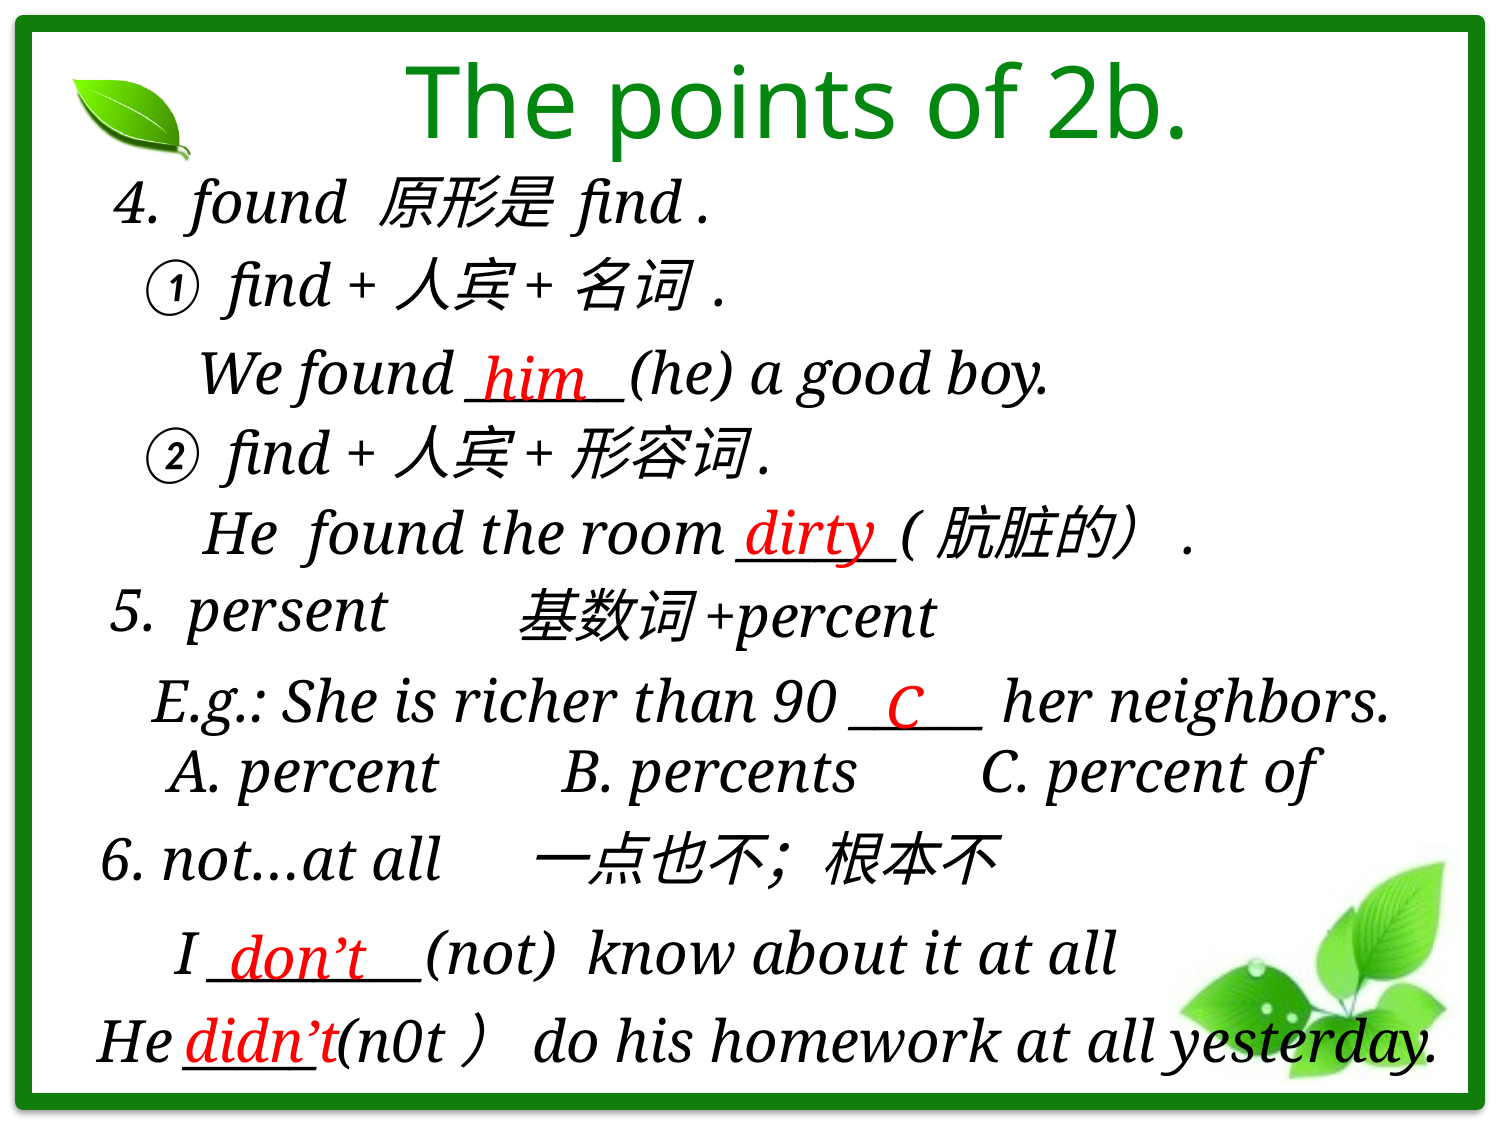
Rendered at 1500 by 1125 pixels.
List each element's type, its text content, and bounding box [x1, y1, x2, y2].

picture [70, 70, 195, 164]
text_box don’t [214, 913, 383, 996]
title The points of 2b. [183, 30, 1414, 150]
text_box He found the room ______(肮脏的）. [188, 488, 730, 574]
text_box He _____ (n0t）do his homework at all yesterday. [37, 996, 1456, 1082]
text_box E.g.: She is richer than 90 _____ her neighbors. A. percent B. percents C. percent of [138, 656, 1408, 812]
text_box He found the room ______(肮脏的）. [891, 488, 1213, 574]
text_box 一点也不；根本不 [514, 815, 1010, 900]
picture [1166, 843, 1460, 1084]
text_box him [467, 334, 603, 420]
text_box ① find +人宾+名词 . [120, 240, 743, 326]
text_box I ________(not) know about it at all [99, 908, 1133, 994]
text_box 4. found 原形是 find . [99, 157, 727, 243]
text_box C [871, 662, 938, 748]
text_box We found ______(he) a good boy. [182, 328, 1067, 414]
text_box 6. not…at all [84, 815, 472, 900]
text_box 5. persent [95, 565, 405, 650]
text_box ② find +人宾+形容词. [120, 408, 788, 494]
text_box 基数词+percent [500, 574, 954, 656]
text_box dirty [730, 488, 891, 574]
